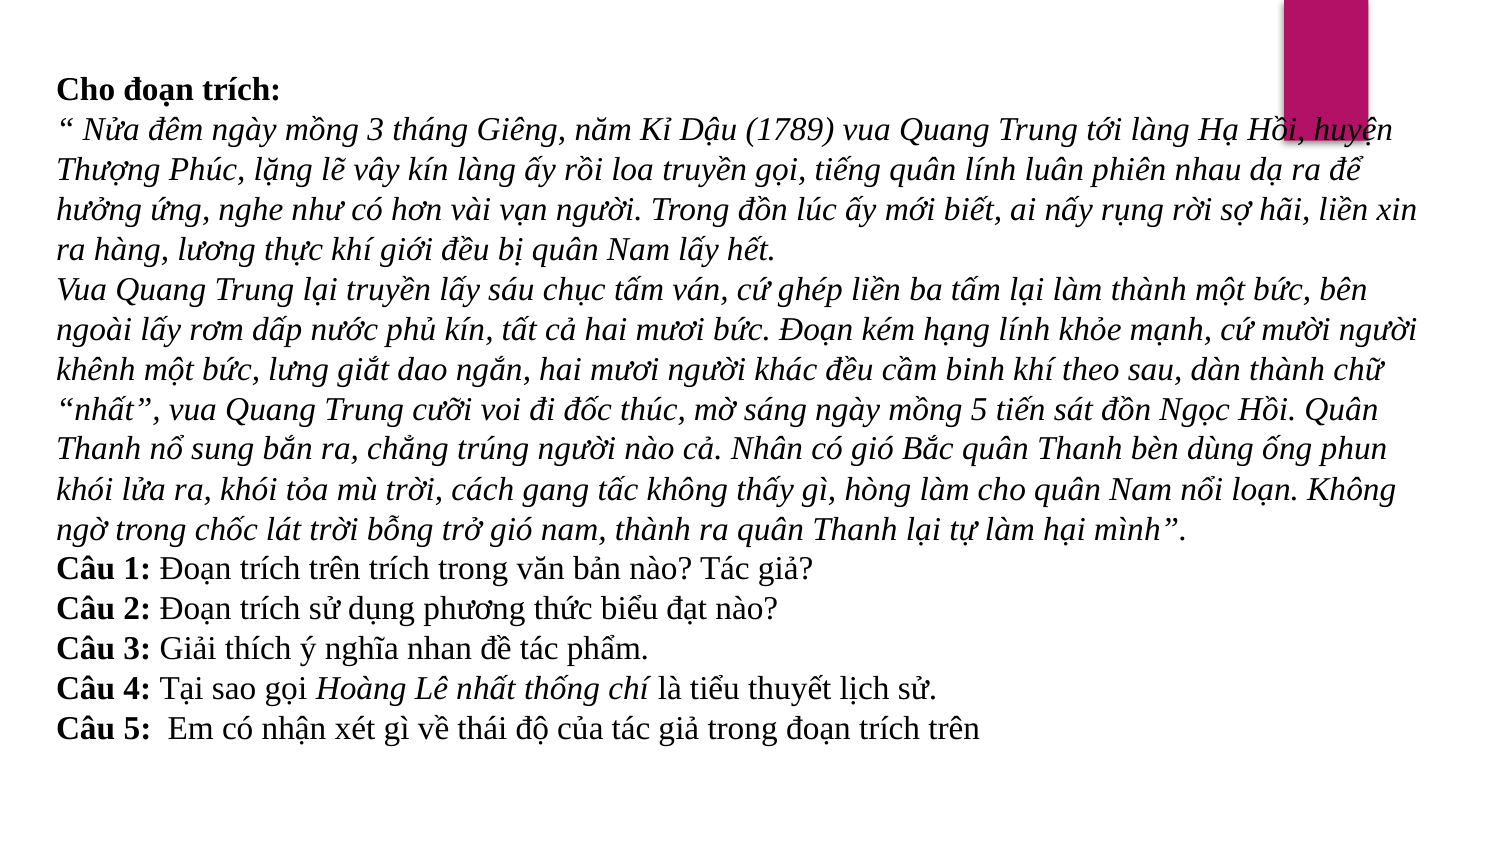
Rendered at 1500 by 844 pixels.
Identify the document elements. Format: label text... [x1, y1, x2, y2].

text_box ĐỀ ĐỌC- HIỂU SỐ 1: Cho đoạn trích: “ Nửa đêm ngày mồng 3 tháng Giêng, năm Kỉ Dậu (1789) vua Quang Trung tới làng Hạ Hồi, huyện Thượng Phúc, lặng lẽ vây kín làng ấy rồi loa truyền gọi, tiếng quân lính luân phiên nhau dạ ra để hưởng ứng, nghe như có hơn vài vạn người. Trong đồn lúc ấy mới biết, ai nấy rụng rời sợ hãi, liền xin ra hàng, lương thực khí giới đều bị quân Nam lấy hết. Vua Quang Trung lại truyền lấy sáu chục tấm ván, cứ ghép liền ba tấm lại làm thành một bức, bên ngoài lấy rơm dấp nước phủ kín, tất cả hai mươi bức. Đoạn kém hạng lính khỏe mạnh, cứ mười người khênh một bức, lưng giắt dao ngắn, hai mươi người khác đều cầm binh khí theo sau, dàn thành chữ “nhất”, vua Quang Trung cưỡi voi đi đốc thúc, mờ sáng ngày mồng 5 tiến sát đồn Ngọc Hồi. Quân Thanh nổ sung bắn ra, chẳng trúng người nào cả. Nhân có gió Bắc quân Thanh bèn dùng ống phun khói lửa ra, khói tỏa mù trời, cách gang tấc không thấy gì, hòng làm cho quân Nam nổi loạn. Không ngờ trong chốc lát trời bỗng trở gió nam, thành ra quân Thanh lại tự làm hại mình”. Câu 1: Đoạn trích trên trích trong văn bản nào? Tác giả? Câu 2: Đoạn trích sử dụng phương thức biểu đạt nào? Câu 3: Giải thích ý nghĩa nhan đề tác phẩm. Câu 4: Tại sao gọi Hoàng Lê nhất thống chí là tiểu thuyết lịch sử. Câu 5: Em có nhận xét gì về thái độ của tác giả trong đoạn trích trên [41, 20, 1459, 754]
